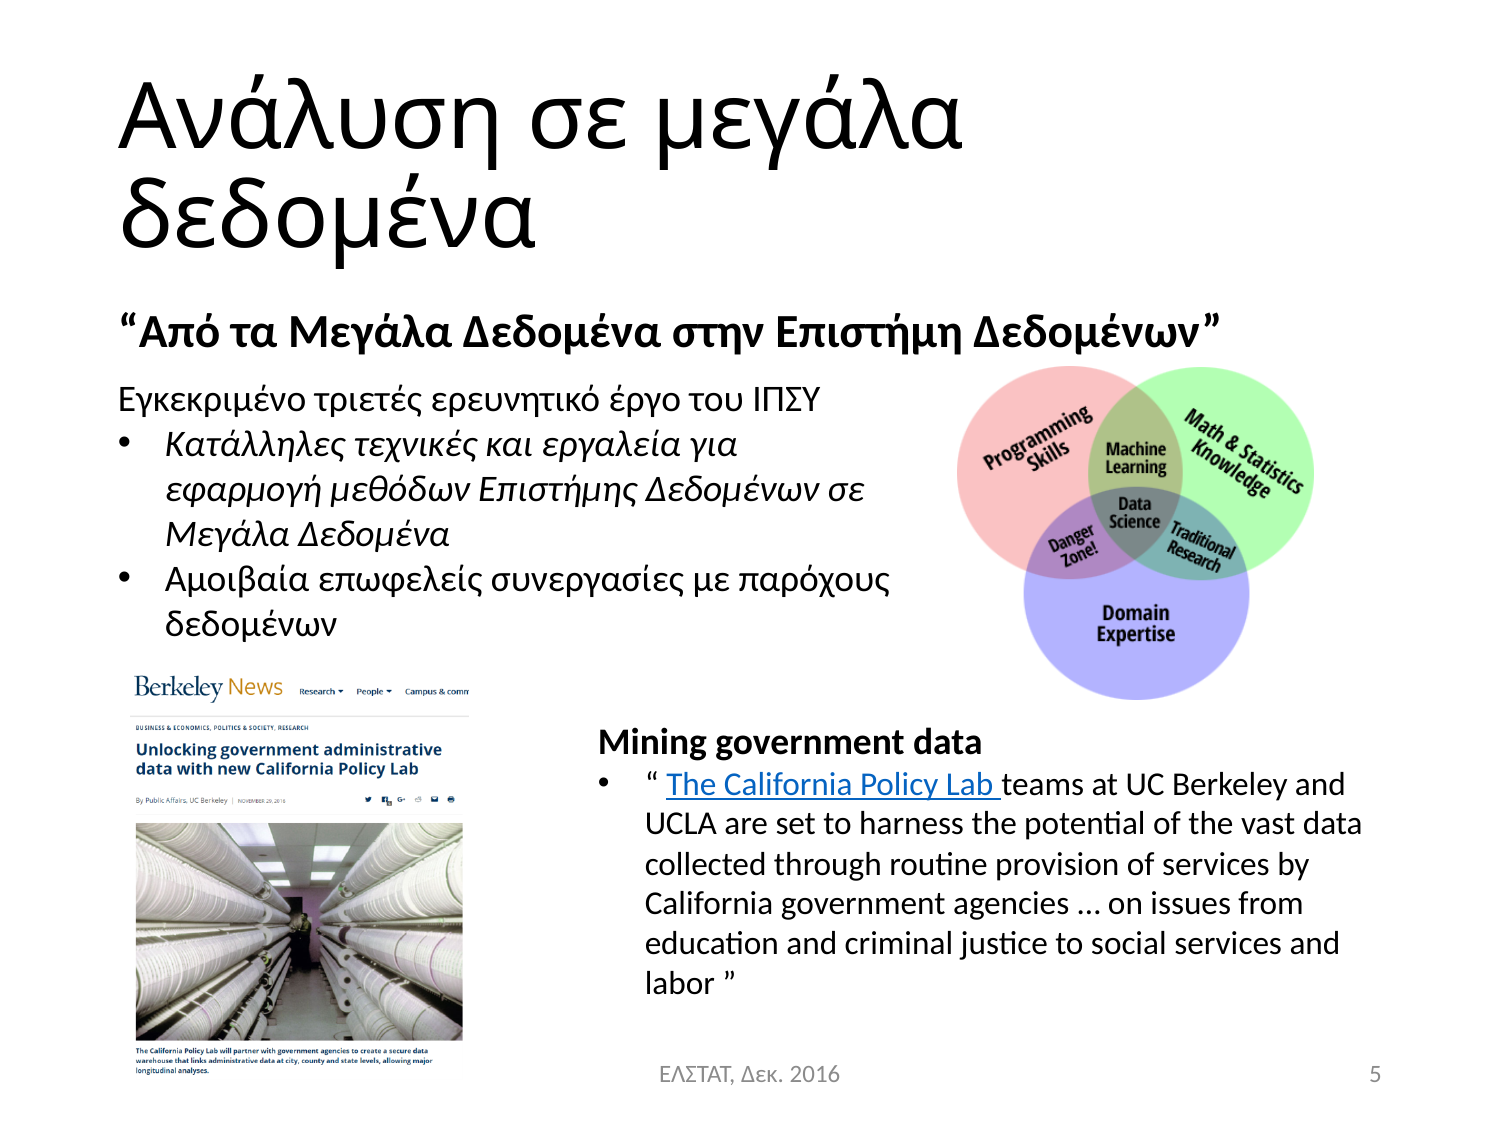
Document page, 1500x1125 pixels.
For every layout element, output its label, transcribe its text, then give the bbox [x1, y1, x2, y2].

slide_number 5 [1059, 1042, 1397, 1103]
picture [130, 657, 469, 1086]
footer ΕΛΣΤΑΤ, Δεκ. 2016 [496, 1042, 1004, 1103]
text_box Εγκεκριμένο τριετές ερευνητικό έργο του ΙΠΣΥ Κατάλληλες τεχνικές και εργαλεία για εφαρμογή μεθόδων Επιστήμης Δεδομένων σε Μεγάλα Δεδομένα Αμοιβαία επωφελείς συνεργασίες με παρόχους δεδομένων [103, 366, 917, 697]
picture [957, 366, 1314, 700]
list “Από τα Μεγάλα Δεδομένα στην Επιστήμη Δεδομένων” [103, 299, 1255, 367]
title Ανάλυση σε μεγάλα δεδομένα [103, 59, 1397, 278]
text_box Mining government data “ The California Policy Lab teams at UC Berkeley and UCLA are set to harness the potential of the vast data collected through routine provision of services by California government agencies … on issues from education and criminal justice to social services and labor ” [583, 709, 1397, 1009]
